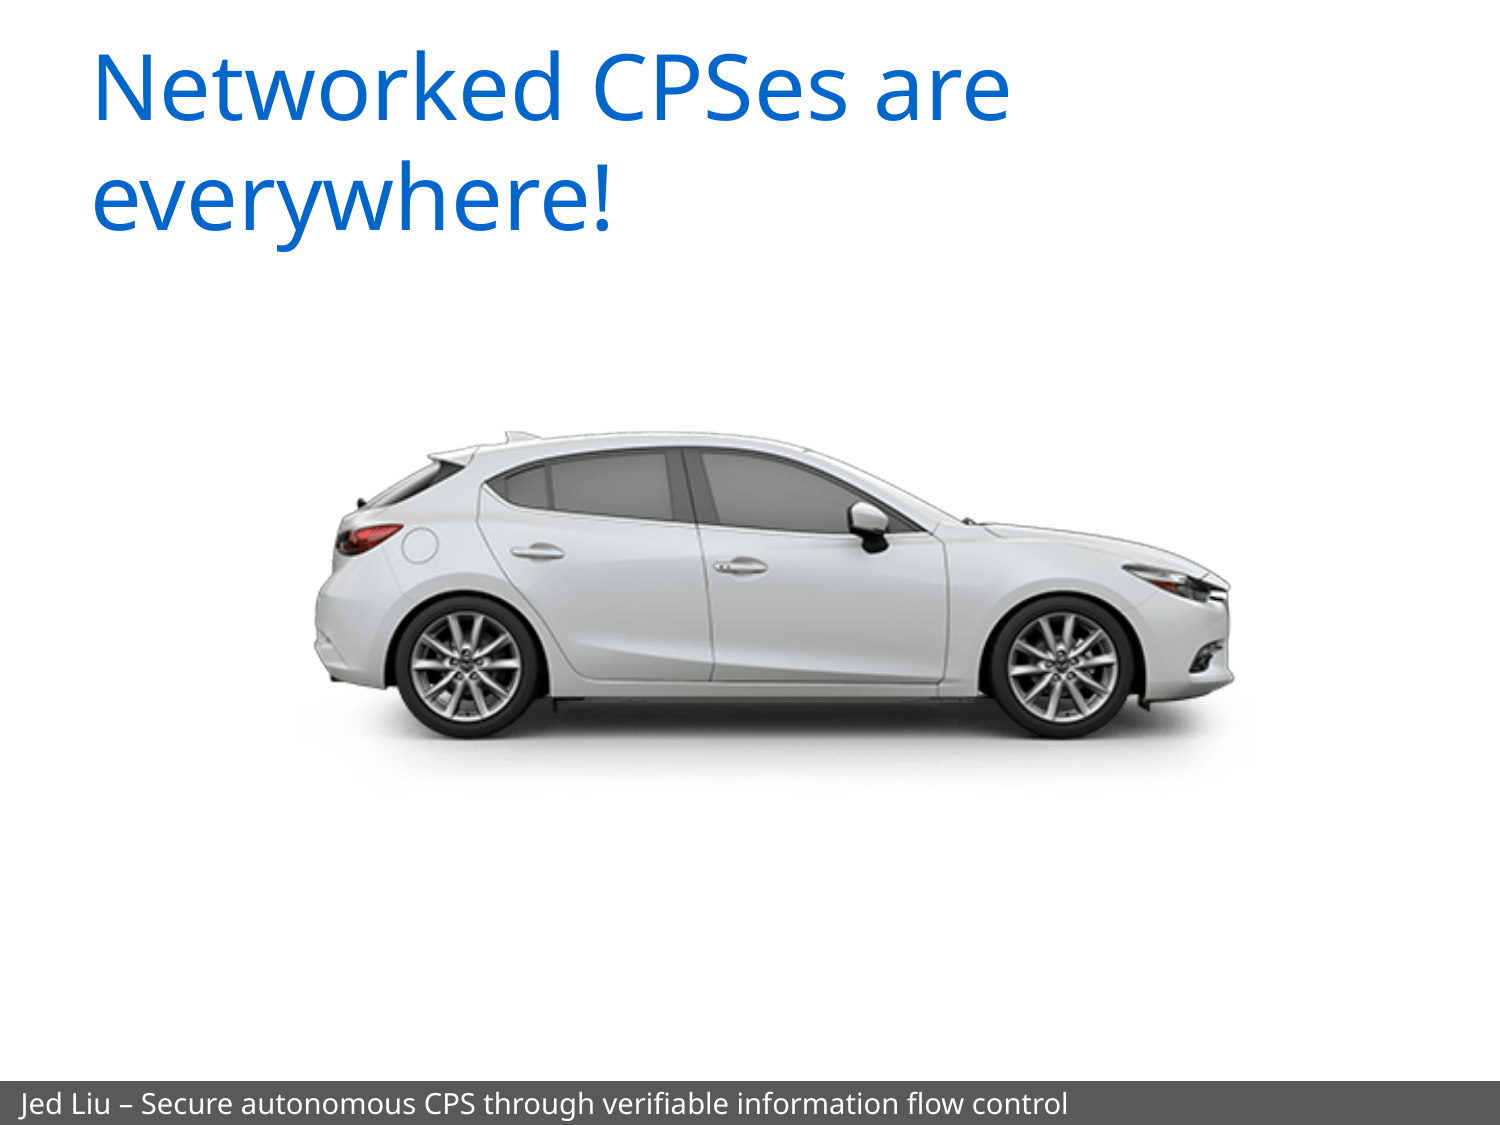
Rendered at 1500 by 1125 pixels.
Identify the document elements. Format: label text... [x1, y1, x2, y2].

footer Jed Liu – Secure autonomous CPS through verifiable information flow control [0, 1081, 1500, 1125]
picture [295, 378, 1252, 795]
title Networked CPSes are everywhere! [74, 44, 1426, 233]
